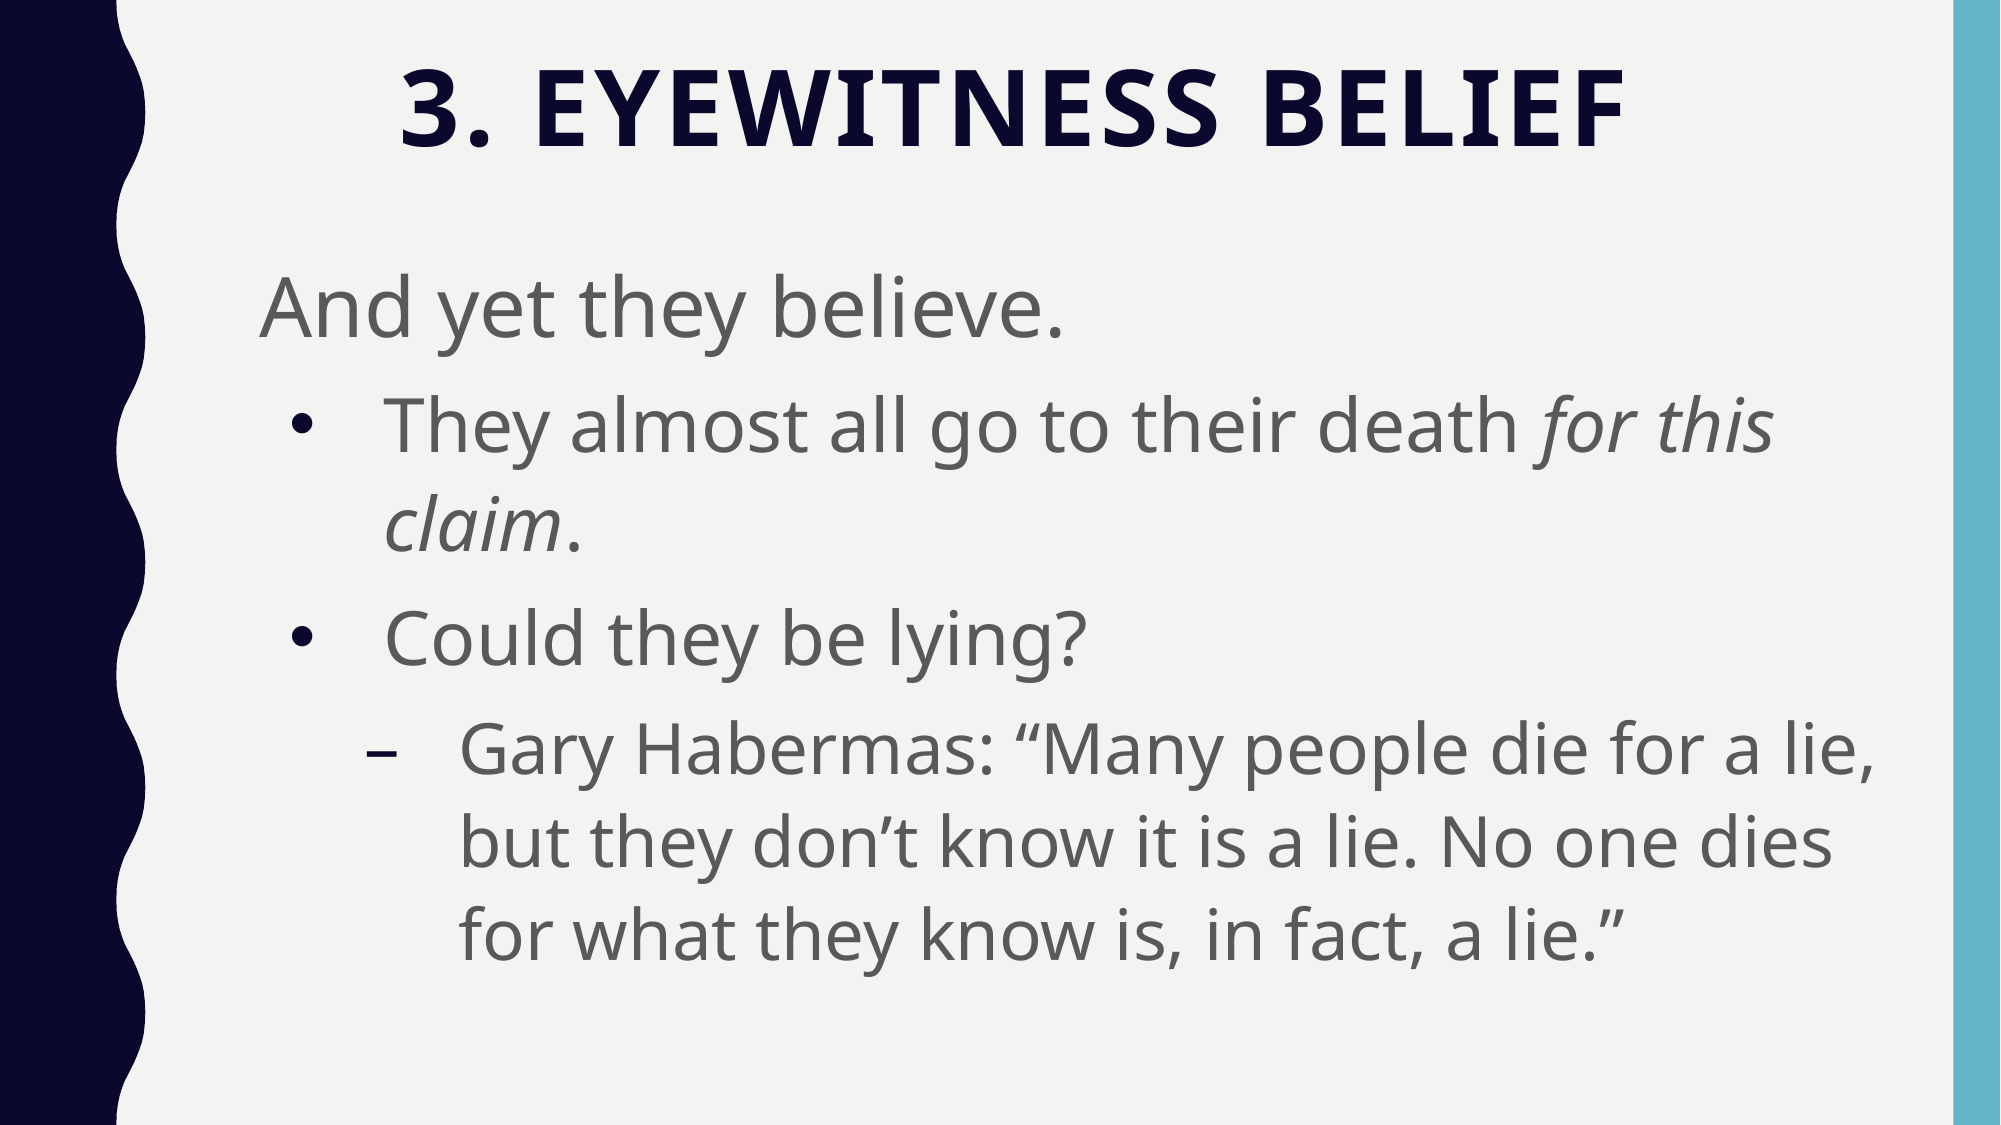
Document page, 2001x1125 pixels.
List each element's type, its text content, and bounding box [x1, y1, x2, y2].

list And yet they believe. They almost all go to their death for this claim. Could they be lying? Gary Habermas: “Many people die for a lie, but they don’t know it is a lie. No one dies for what they know is, in fact, a lie.” [223, 236, 1911, 1096]
title 3. Eyewitness Belief [384, 47, 1657, 236]
